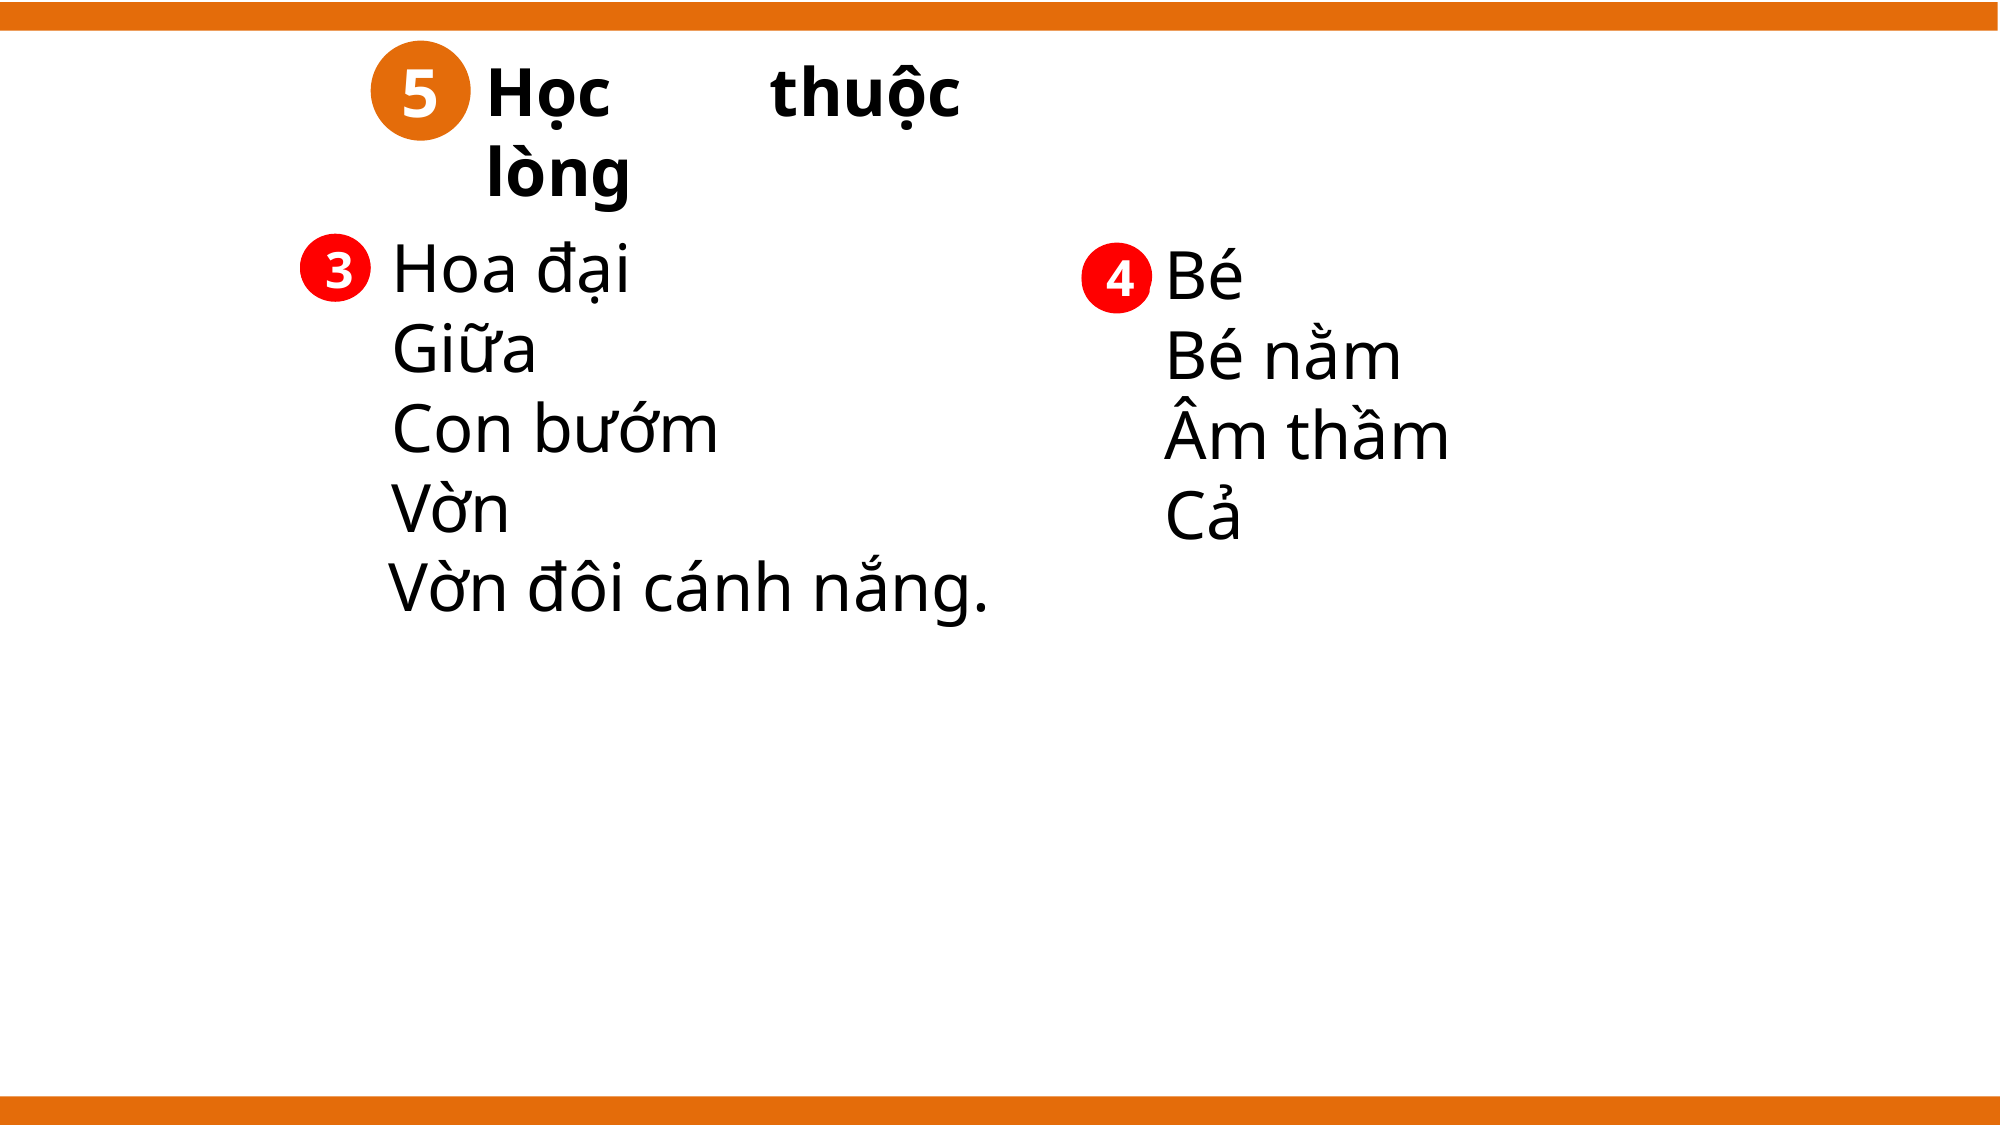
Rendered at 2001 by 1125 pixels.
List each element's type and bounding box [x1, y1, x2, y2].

text_box [0, 0, 2000, 33]
text_box [370, 40, 978, 141]
text_box [0, 1094, 2000, 1125]
text_box [1081, 225, 1802, 564]
text_box [299, 218, 1051, 558]
